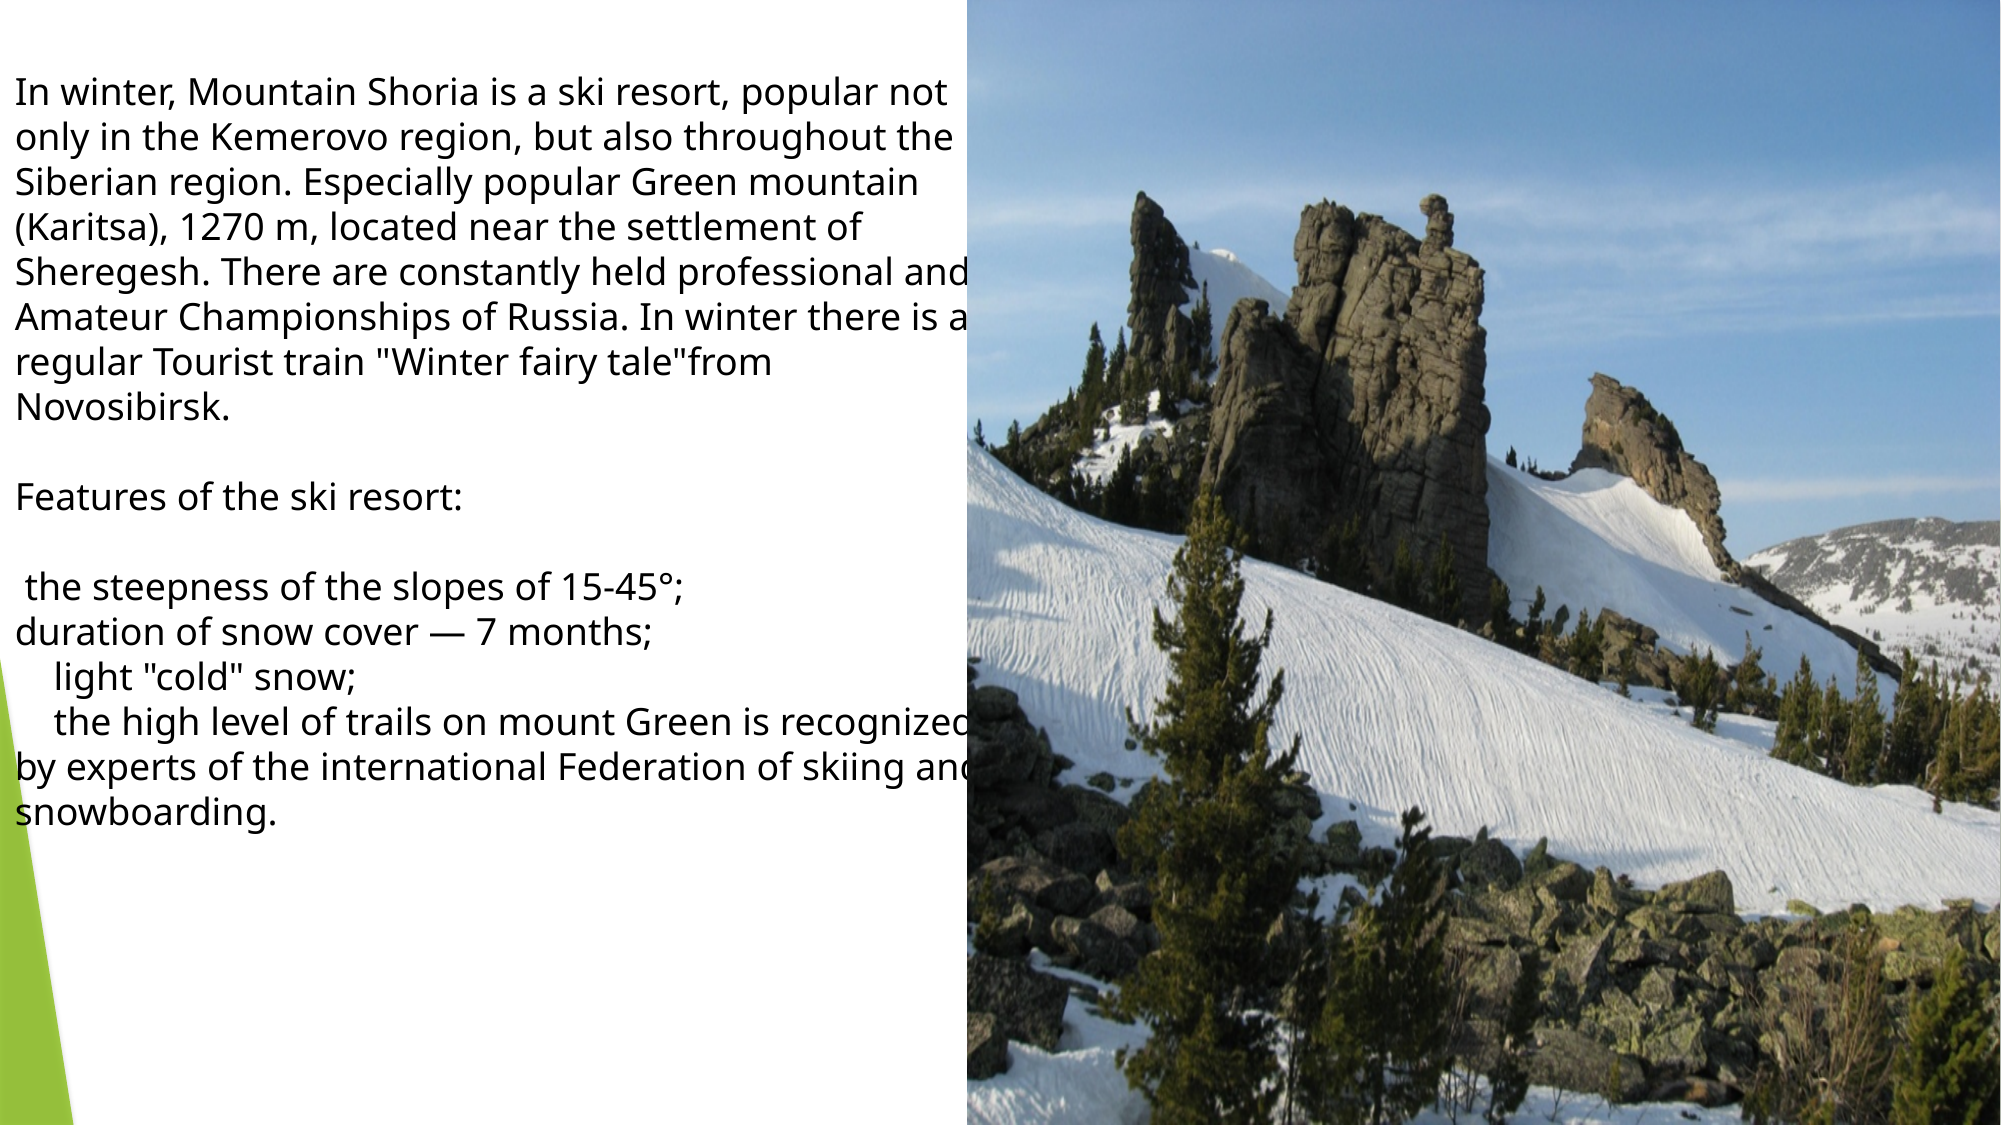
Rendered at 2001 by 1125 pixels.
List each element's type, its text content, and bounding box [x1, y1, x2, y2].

picture [967, 0, 2000, 1125]
text_box In winter, Mountain Shoria is a ski resort, popular not only in the Kemerovo region, but also throughout the Siberian region. Especially popular Green mountain (Karitsa), 1270 m, located near the settlement of Sheregesh. There are constantly held professional and Amateur Championships of Russia. In winter there is a regular Tourist train "Winter fairy tale"from Novosibirsk. Features of the ski resort: the steepness of the slopes of 15-45°; duration of snow cover — 7 months; light "cold" snow; the high level of trails on mount Green is recognized by experts of the international Federation of skiing and snowboarding. [0, 60, 962, 841]
